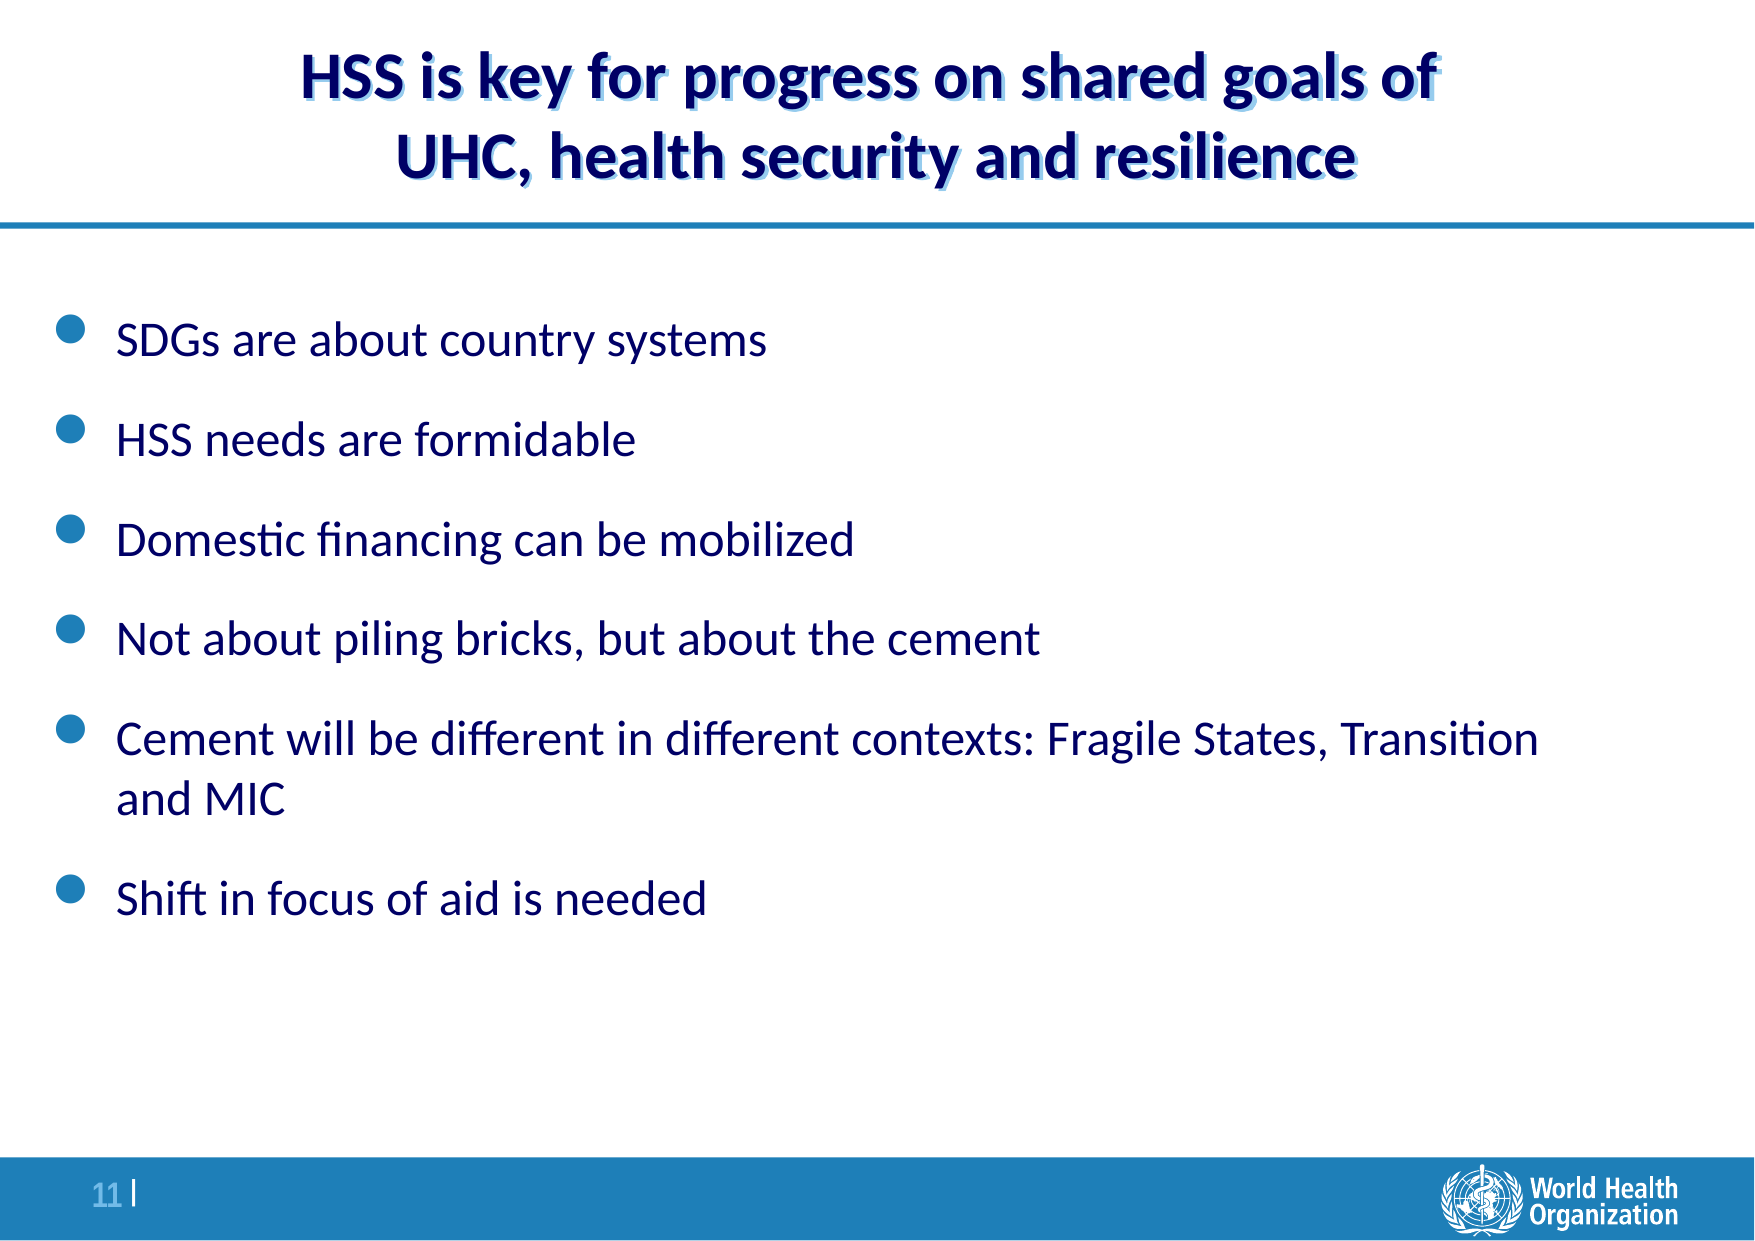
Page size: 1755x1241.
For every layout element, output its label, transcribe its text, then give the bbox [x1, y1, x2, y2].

list SDGs are about country systems HSS needs are formidable Domestic financing can be mobilized Not about piling bricks, but about the cement Cement will be different in different contexts: Fragile States, Transition and MIC Shift in focus of aid is needed [51, 305, 1584, 1018]
title HSS is key for progress on shared goals of UHC, health security and resilience [0, 0, 1755, 224]
